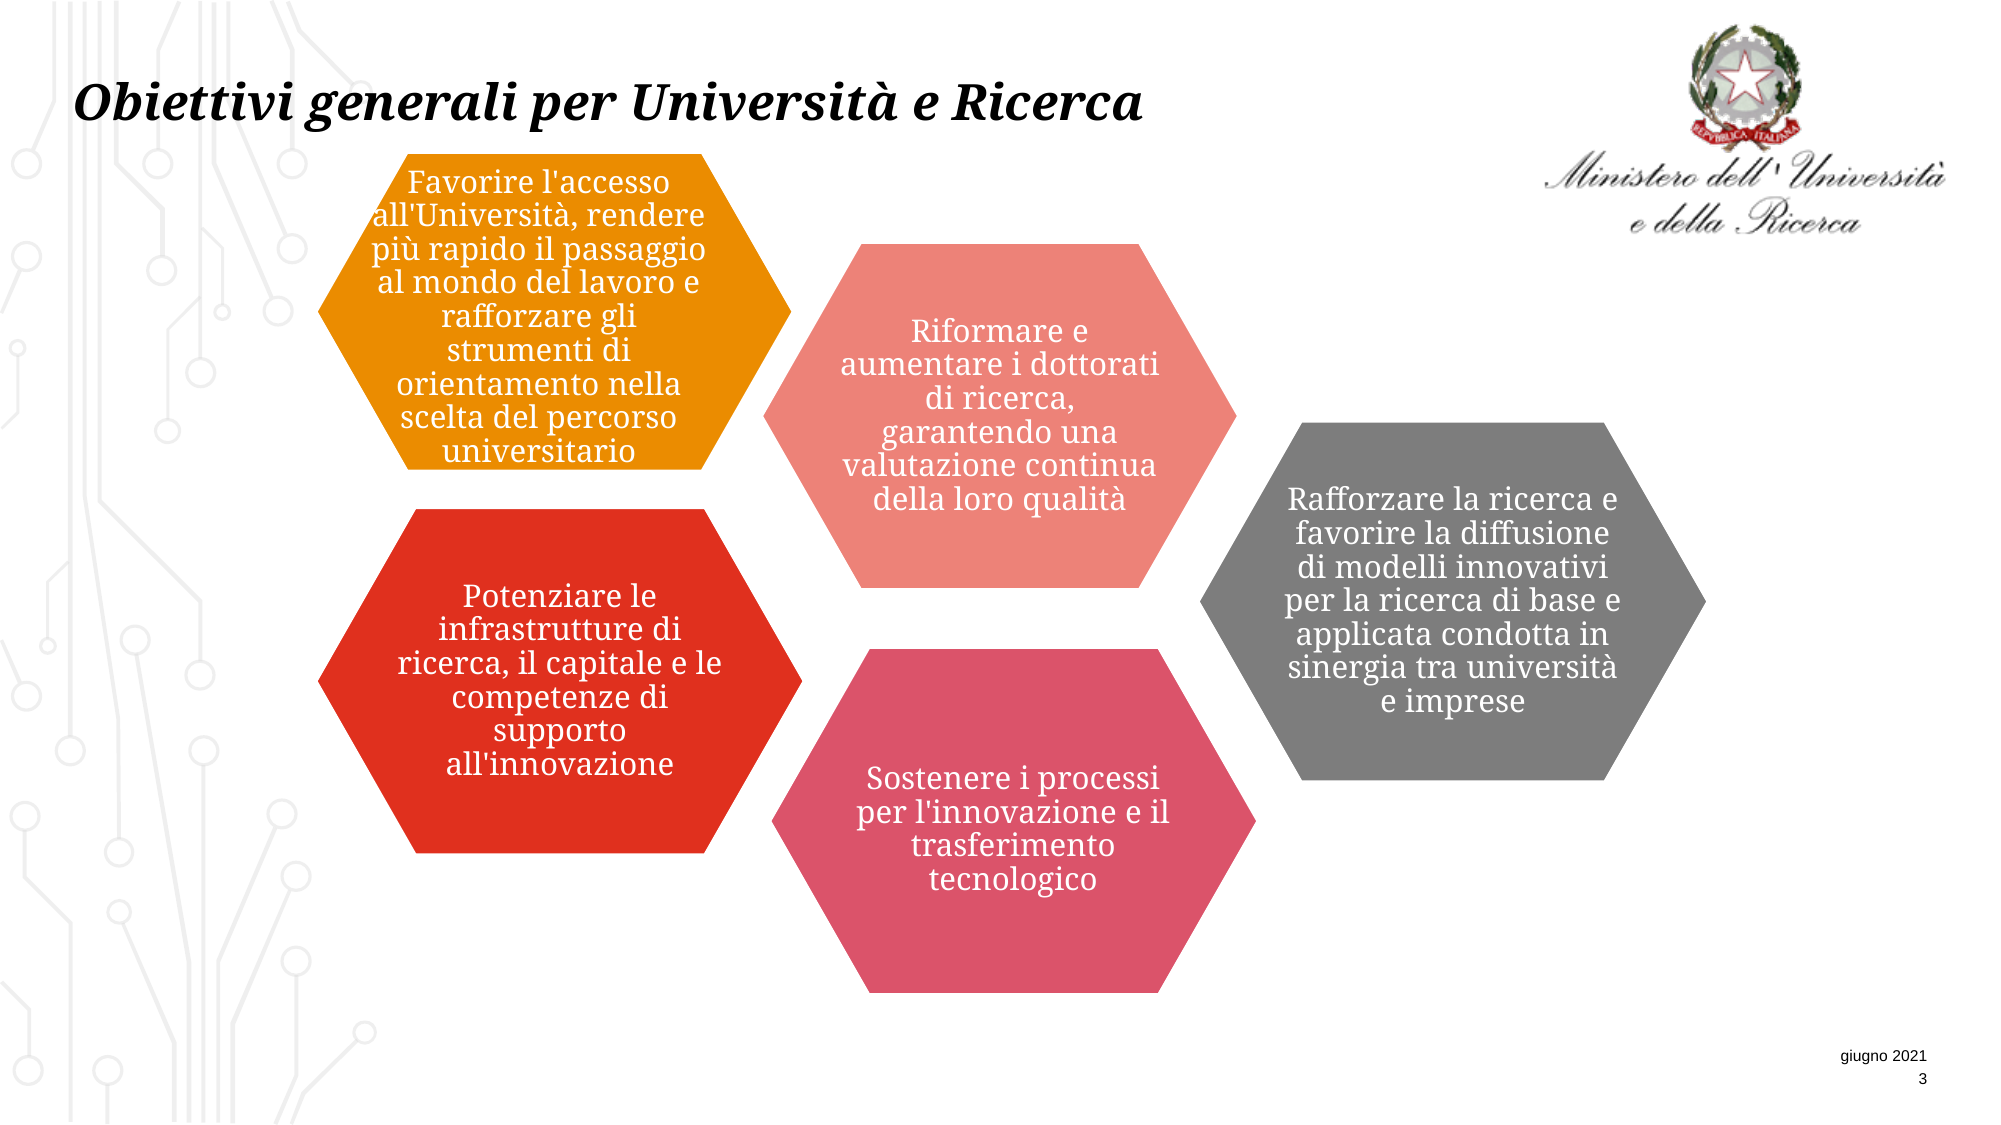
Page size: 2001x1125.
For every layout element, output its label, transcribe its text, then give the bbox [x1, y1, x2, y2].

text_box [760, 241, 1240, 591]
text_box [768, 646, 1259, 996]
picture [1527, 15, 1969, 242]
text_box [315, 506, 806, 856]
slide_number 3 [1637, 1065, 1928, 1088]
slide_number giugno 2021 [1637, 1042, 1928, 1065]
title Obiettivi generali per Università e Ricerca [72, 70, 1504, 170]
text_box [1197, 420, 1709, 783]
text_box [315, 151, 795, 472]
